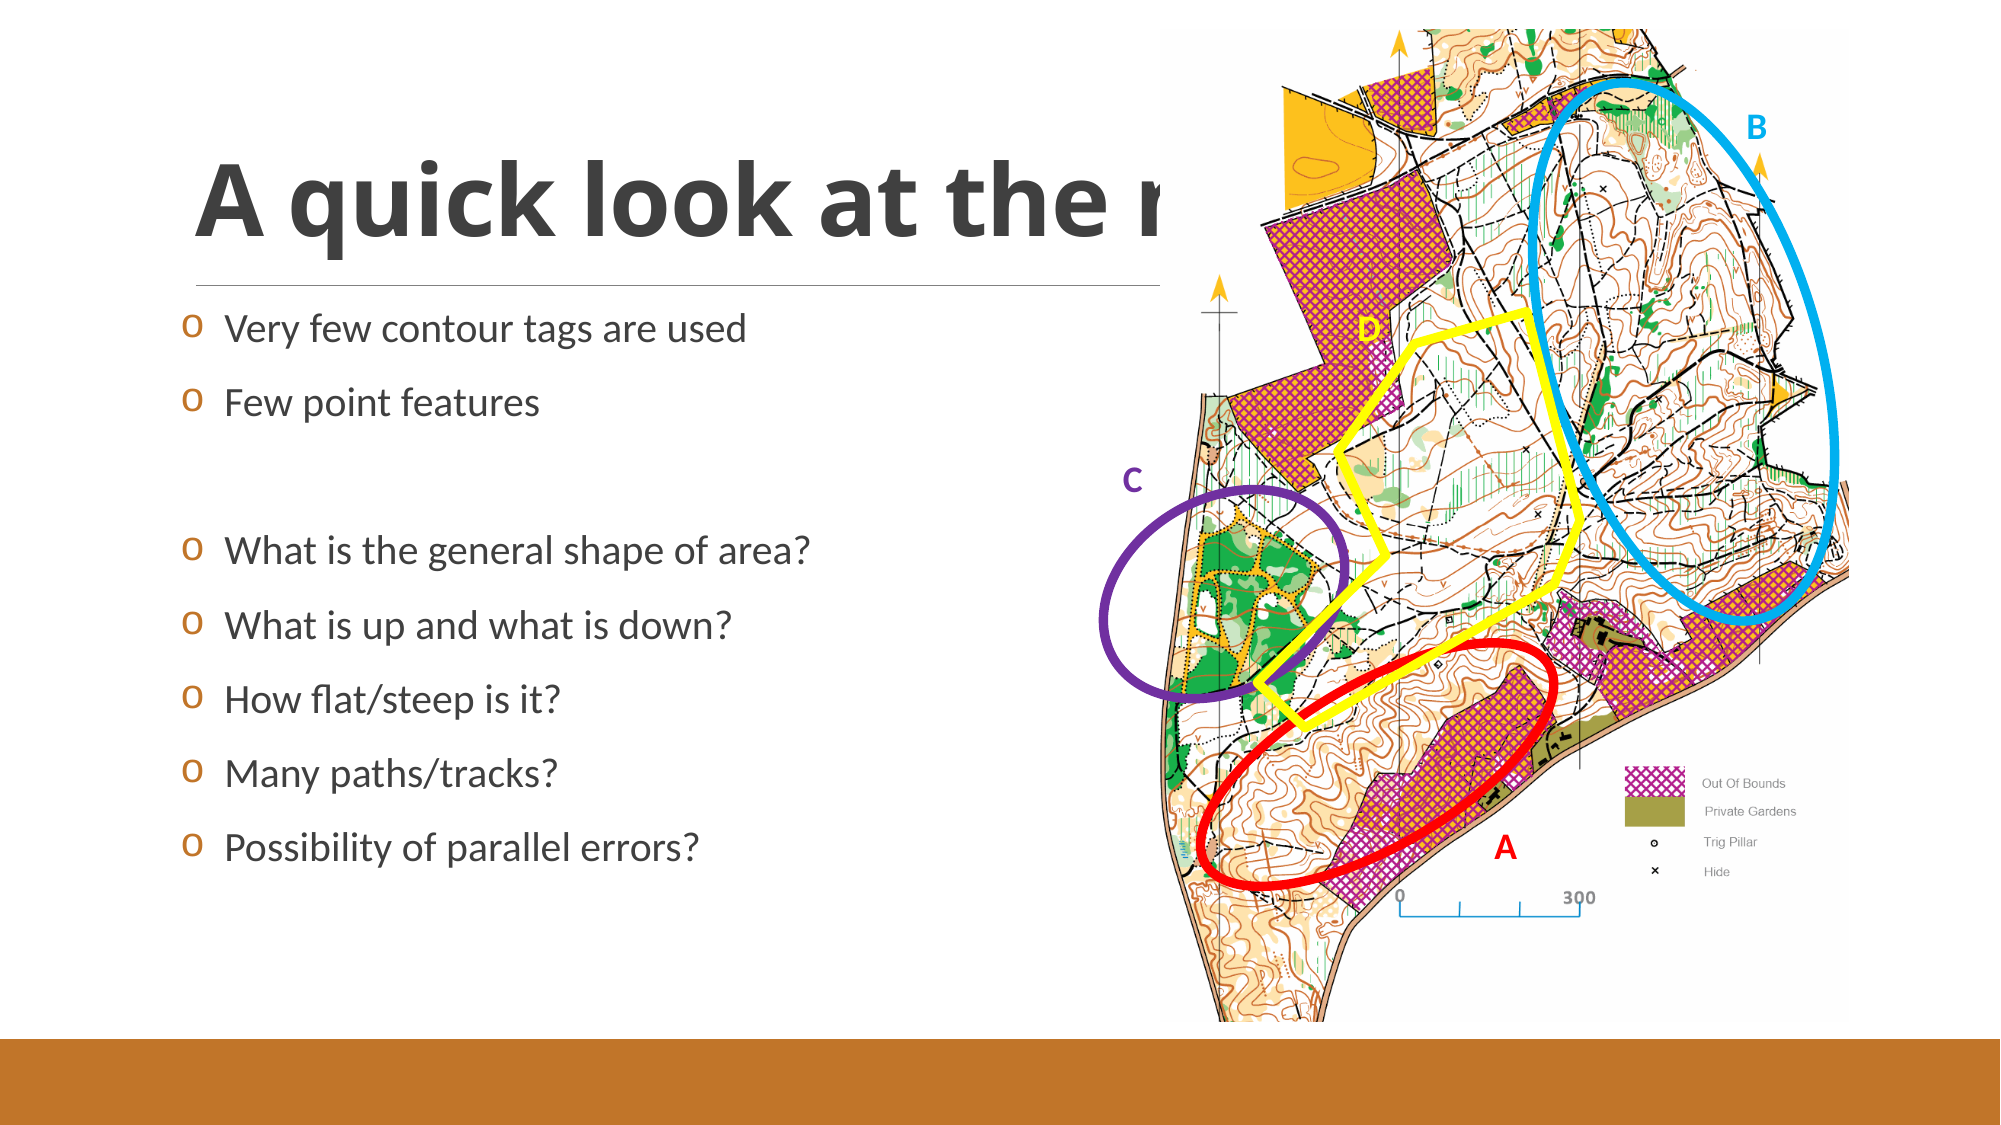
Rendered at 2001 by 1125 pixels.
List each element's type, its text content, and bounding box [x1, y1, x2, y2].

text_box C [1108, 447, 1157, 507]
list Very few contour tags are used Few point features What is the general shape of area? What is up and what is down? How flat/steep is it? Many paths/tracks? Possibility of parallel errors? [180, 298, 1157, 1022]
title A quick look at the map [180, 47, 1157, 265]
text_box [1102, 522, 1157, 695]
picture [1160, 28, 1849, 1022]
